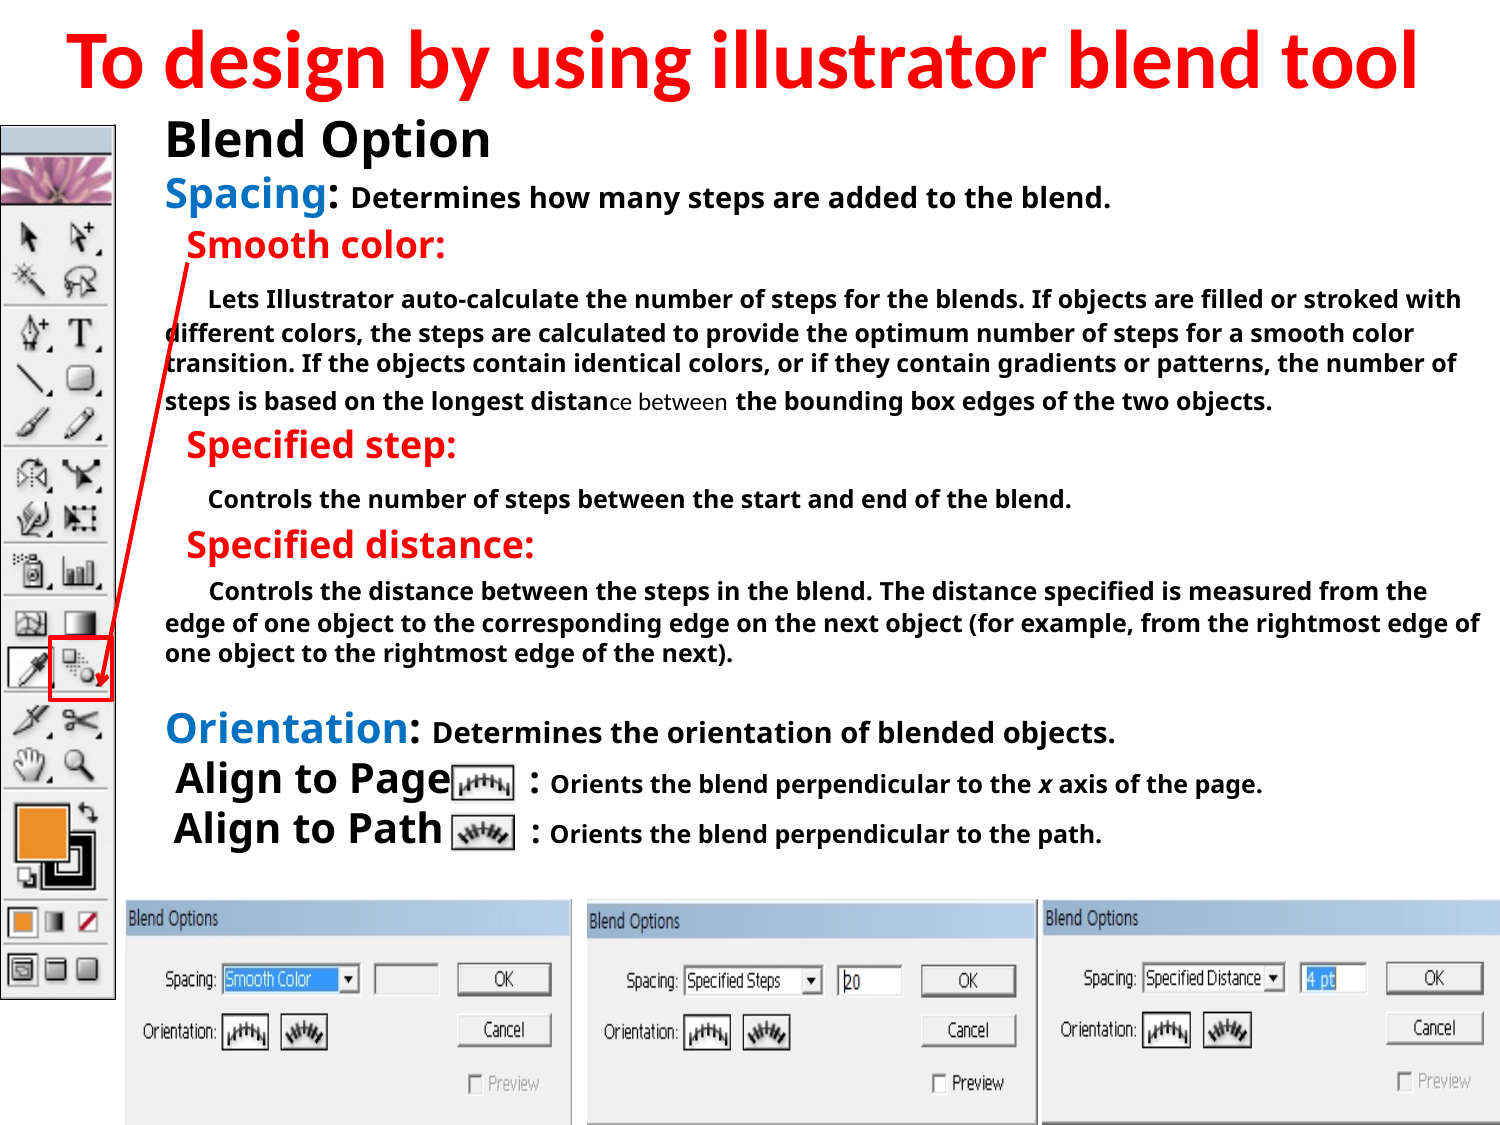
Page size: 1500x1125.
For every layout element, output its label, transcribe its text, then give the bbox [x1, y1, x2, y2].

picture [449, 762, 516, 804]
picture [124, 899, 572, 1125]
picture [0, 519, 117, 1000]
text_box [0, 430, 357, 519]
picture [449, 812, 515, 852]
picture [1042, 899, 1500, 1125]
text_box To design by using illustrator blend tool [50, 0, 1438, 113]
picture [587, 899, 1038, 1125]
text_box Blend Option Spacing: Determines how many steps are added to the blend. Smooth color: Lets Illustrator auto-calculate the number of steps for the blends. If objects are filled or stroked with different colors, the steps are calculated to provide the optimum number of steps for a smooth color transition. If the objects contain identical colors, or if they contain gradients or patterns, the number of steps is based on the longest distance between the bounding box edges of the two objects. Specified step: Controls the number of steps between the start and end of the blend. Specified distance: Controls the distance between the steps in the blend. The distance specified is measured from the edge of one object to the corresponding edge on the next object (for example, from the rightmost edge of one object to the rightmost edge of the next). Orientation: Determines the orientation of blended objects. Align to Page : Orients the blend perpendicular to the x axis of the page. Align to Path : Orients the blend perpendicular to the path. [148, 98, 1500, 1014]
picture [0, 124, 117, 430]
